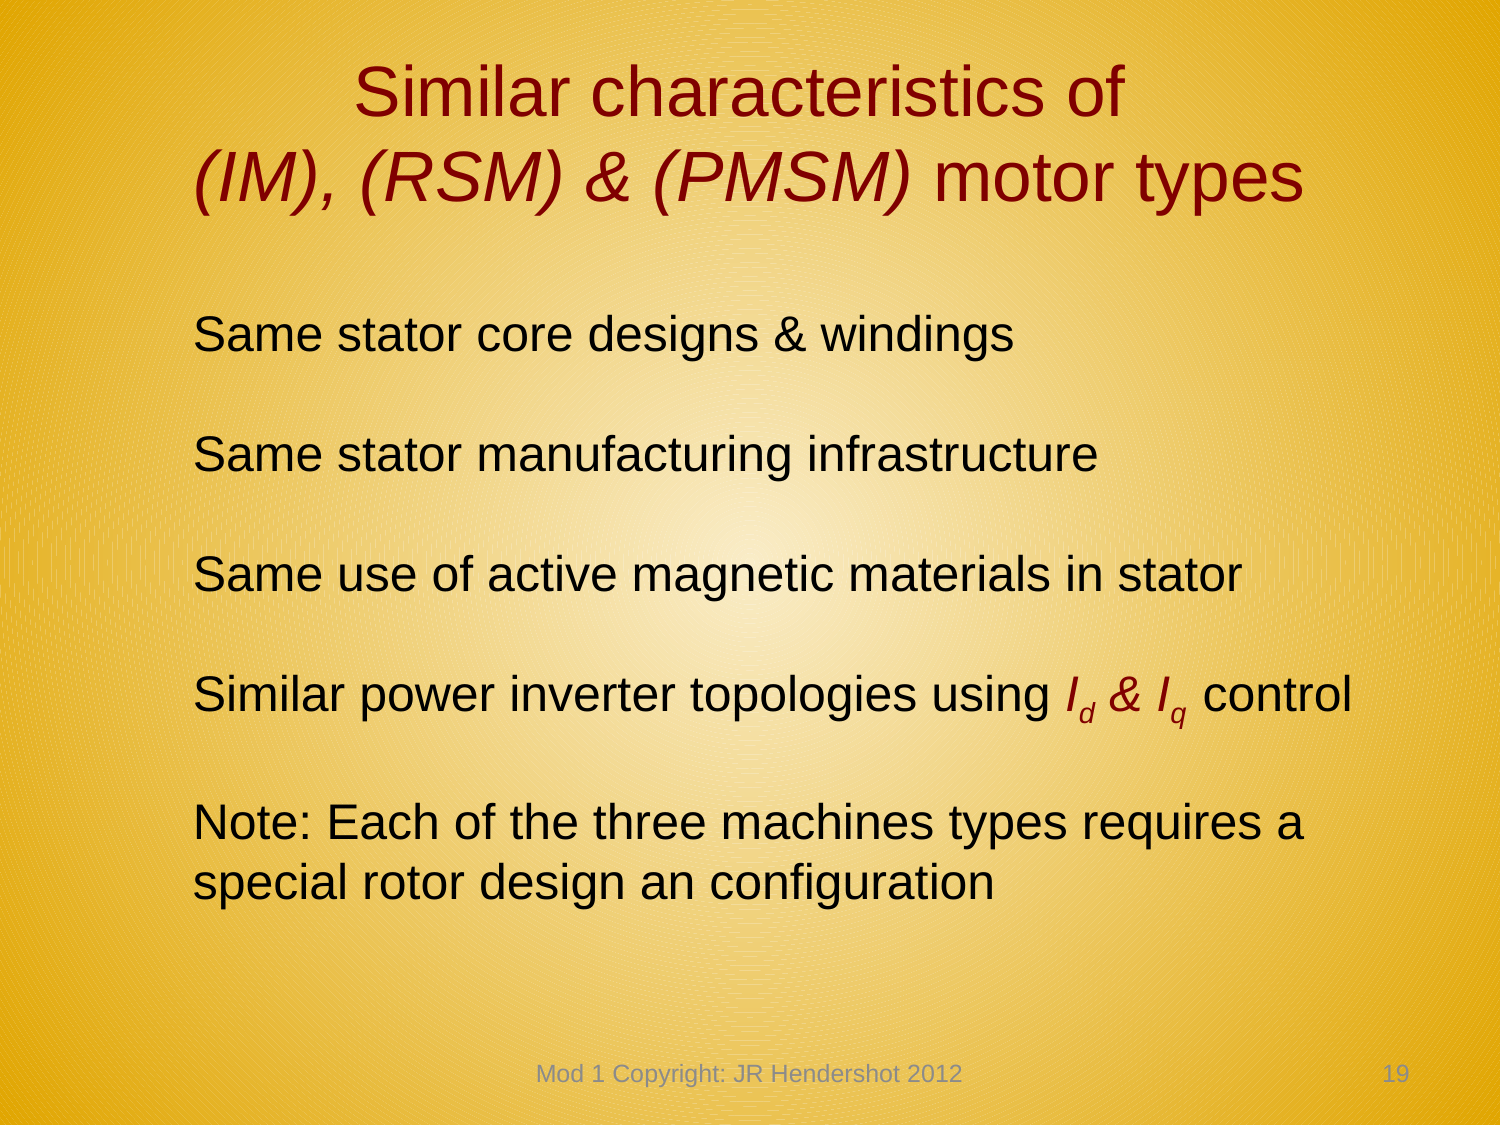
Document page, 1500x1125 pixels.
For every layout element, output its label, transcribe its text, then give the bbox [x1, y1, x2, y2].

slide_number 28 [1074, 1042, 1425, 1103]
title Similar characteristics of (IM), (RSM) & (PMSM) motor types [75, 37, 1425, 225]
footer Mod 1 Copyright: JR Hendershot 2012 [512, 1042, 988, 1103]
text_box Same stator core designs & windings Same stator manufacturing infrastructure Same use of active magnetic materials in stator Similar power inverter topologies using Id & Iq control Note: Each of the three machines types requires a special rotor design an configuration [178, 293, 1446, 917]
